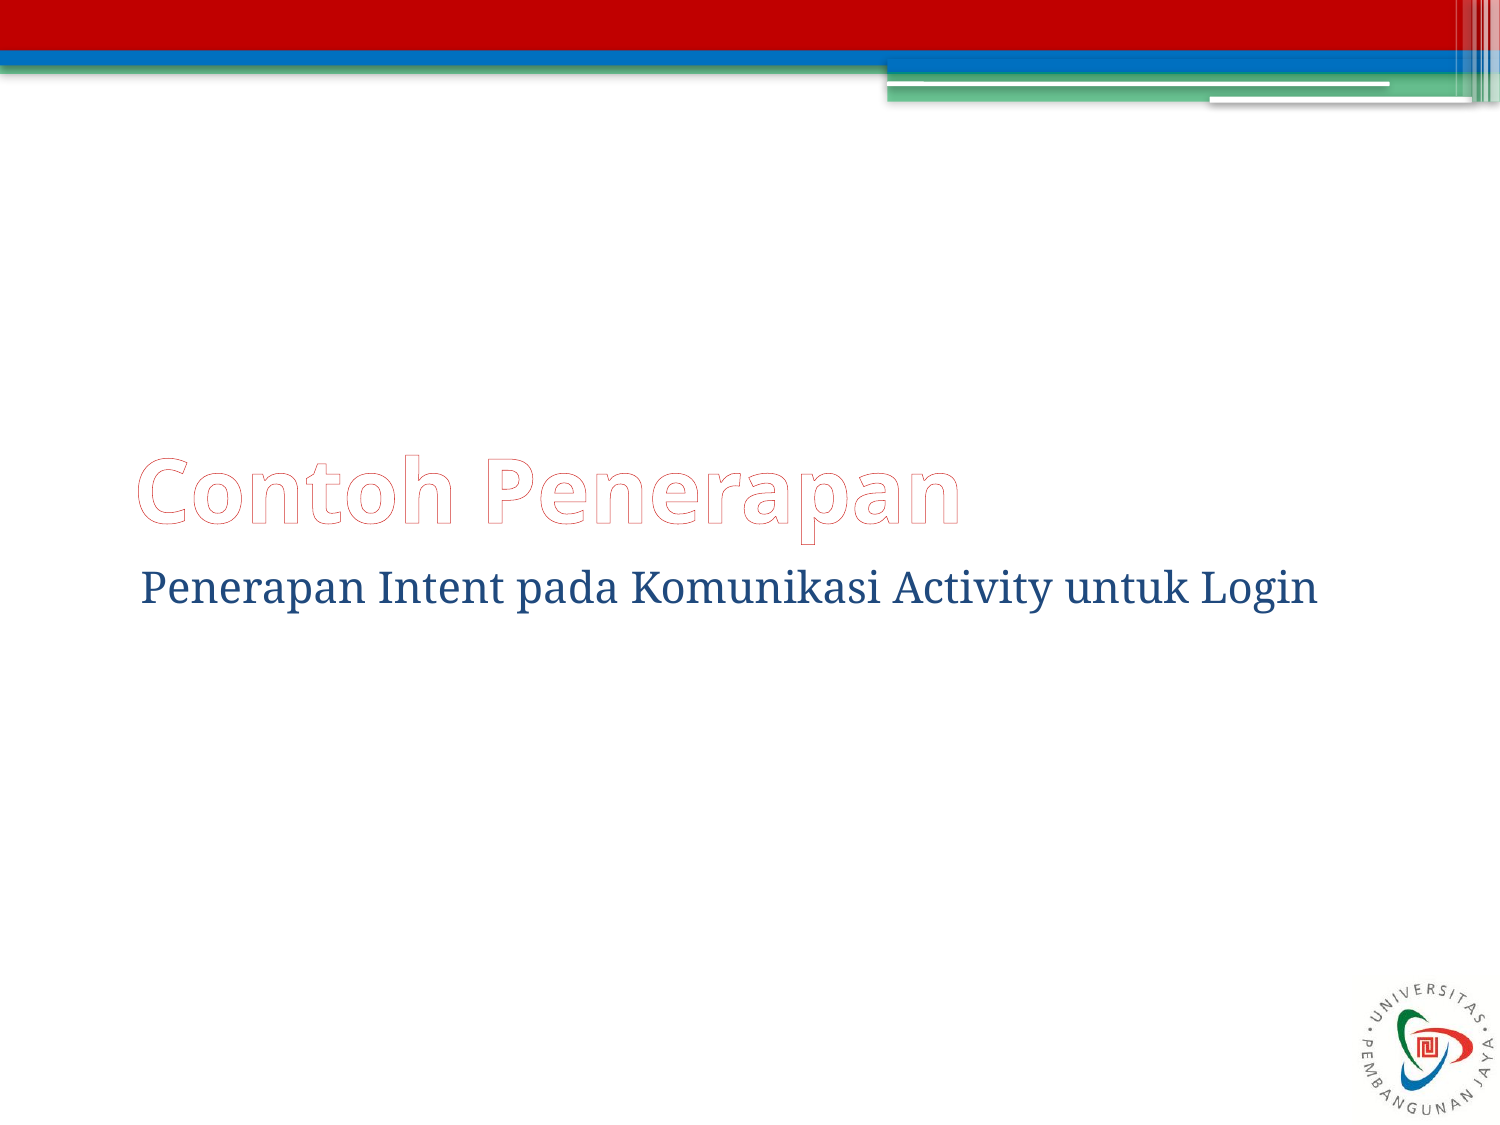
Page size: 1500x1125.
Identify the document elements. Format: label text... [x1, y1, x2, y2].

title Contoh Penerapan [118, 324, 1394, 549]
list Penerapan Intent pada Komunikasi Activity untuk Login [118, 552, 1394, 800]
picture [1352, 975, 1500, 1125]
